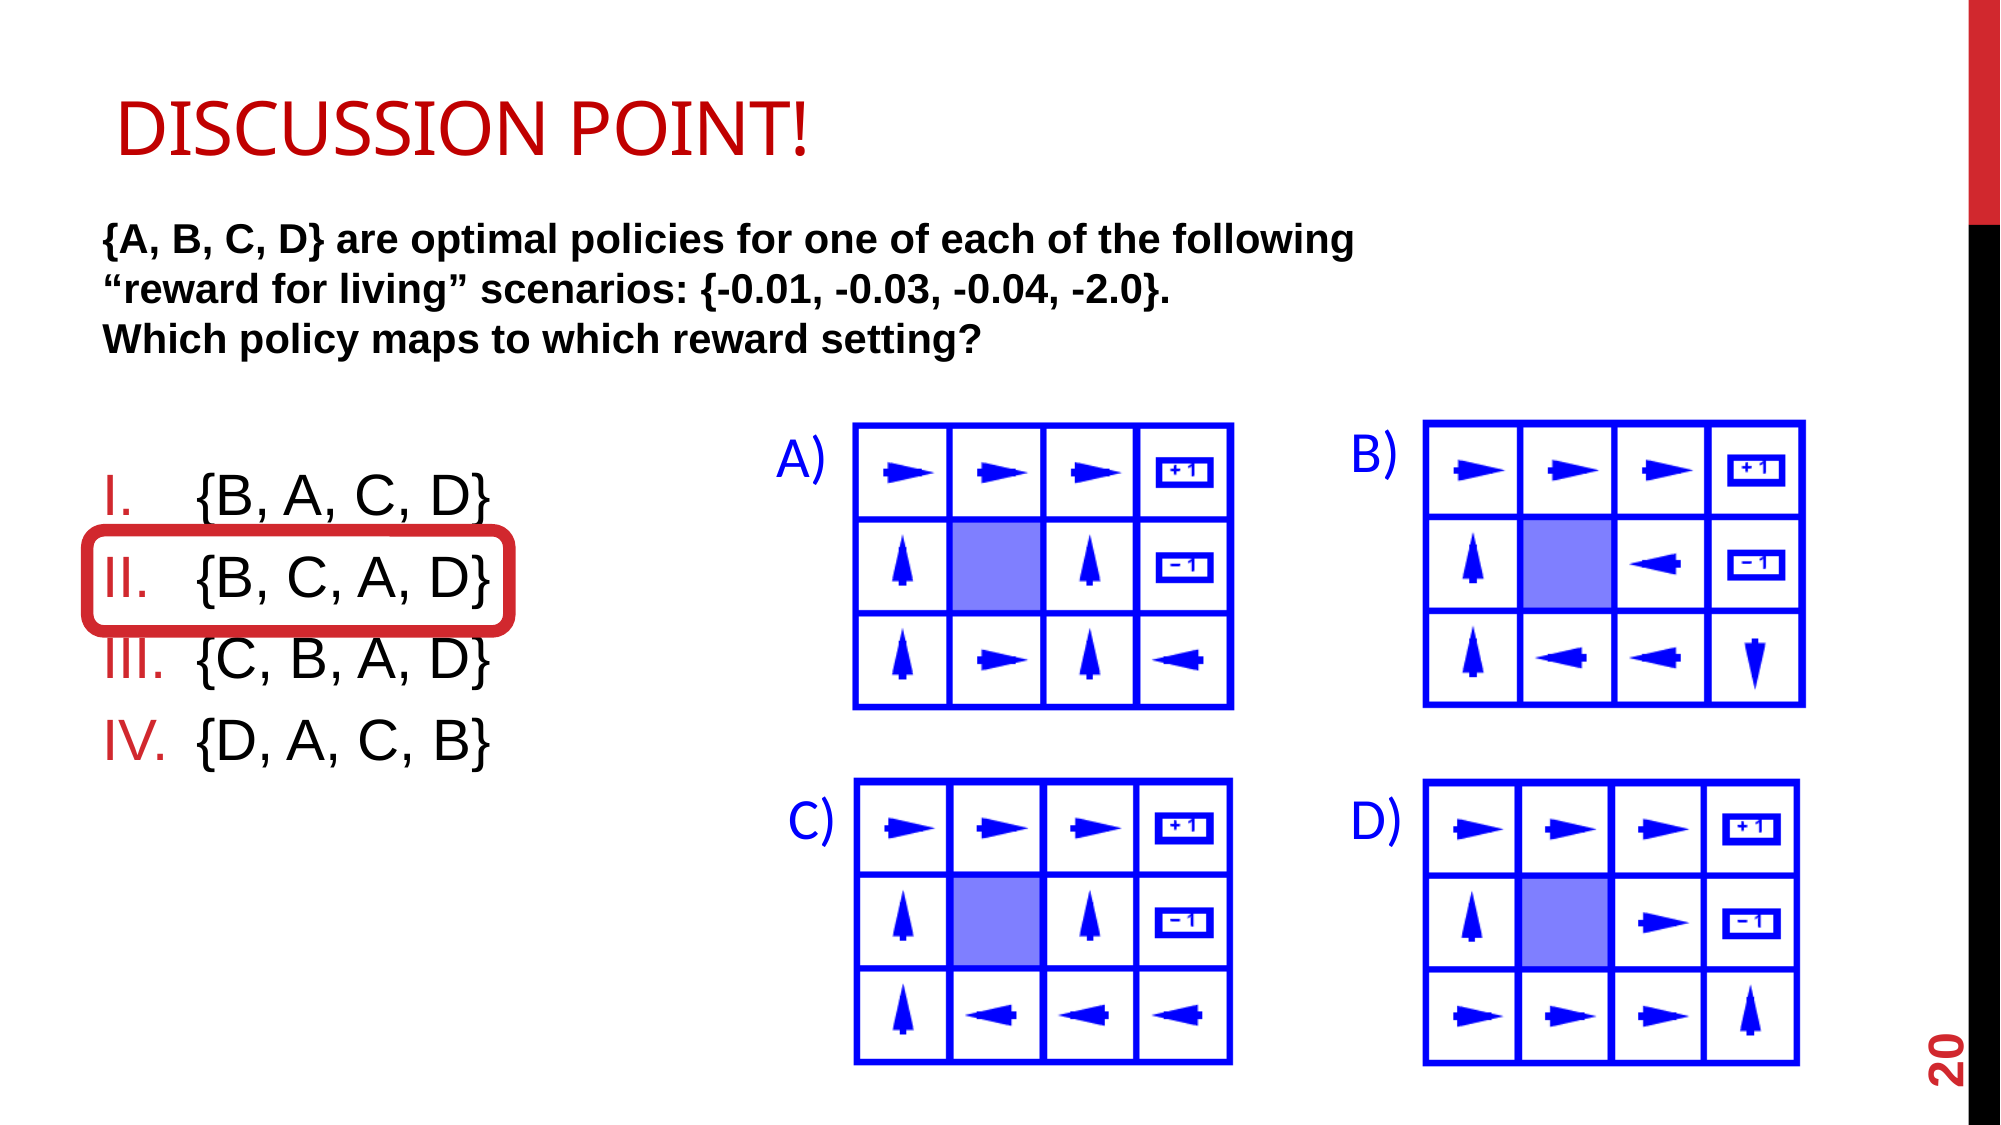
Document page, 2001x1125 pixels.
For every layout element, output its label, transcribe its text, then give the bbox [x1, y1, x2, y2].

slide_number 20 [1903, 887, 1984, 1104]
text_box [84, 527, 512, 634]
title Discussion Point! [99, 25, 1367, 178]
list {A, B, C, D} are optimal policies for one of each of the following “reward for living” scenarios: {-0.01, -0.03, -0.04, -2.0}. Which policy maps to which reward setting? {B, A, C, D} {B, C, A, D} {C, B, A, D} {D, A, C, B} [87, 204, 1497, 947]
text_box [760, 406, 1809, 1069]
